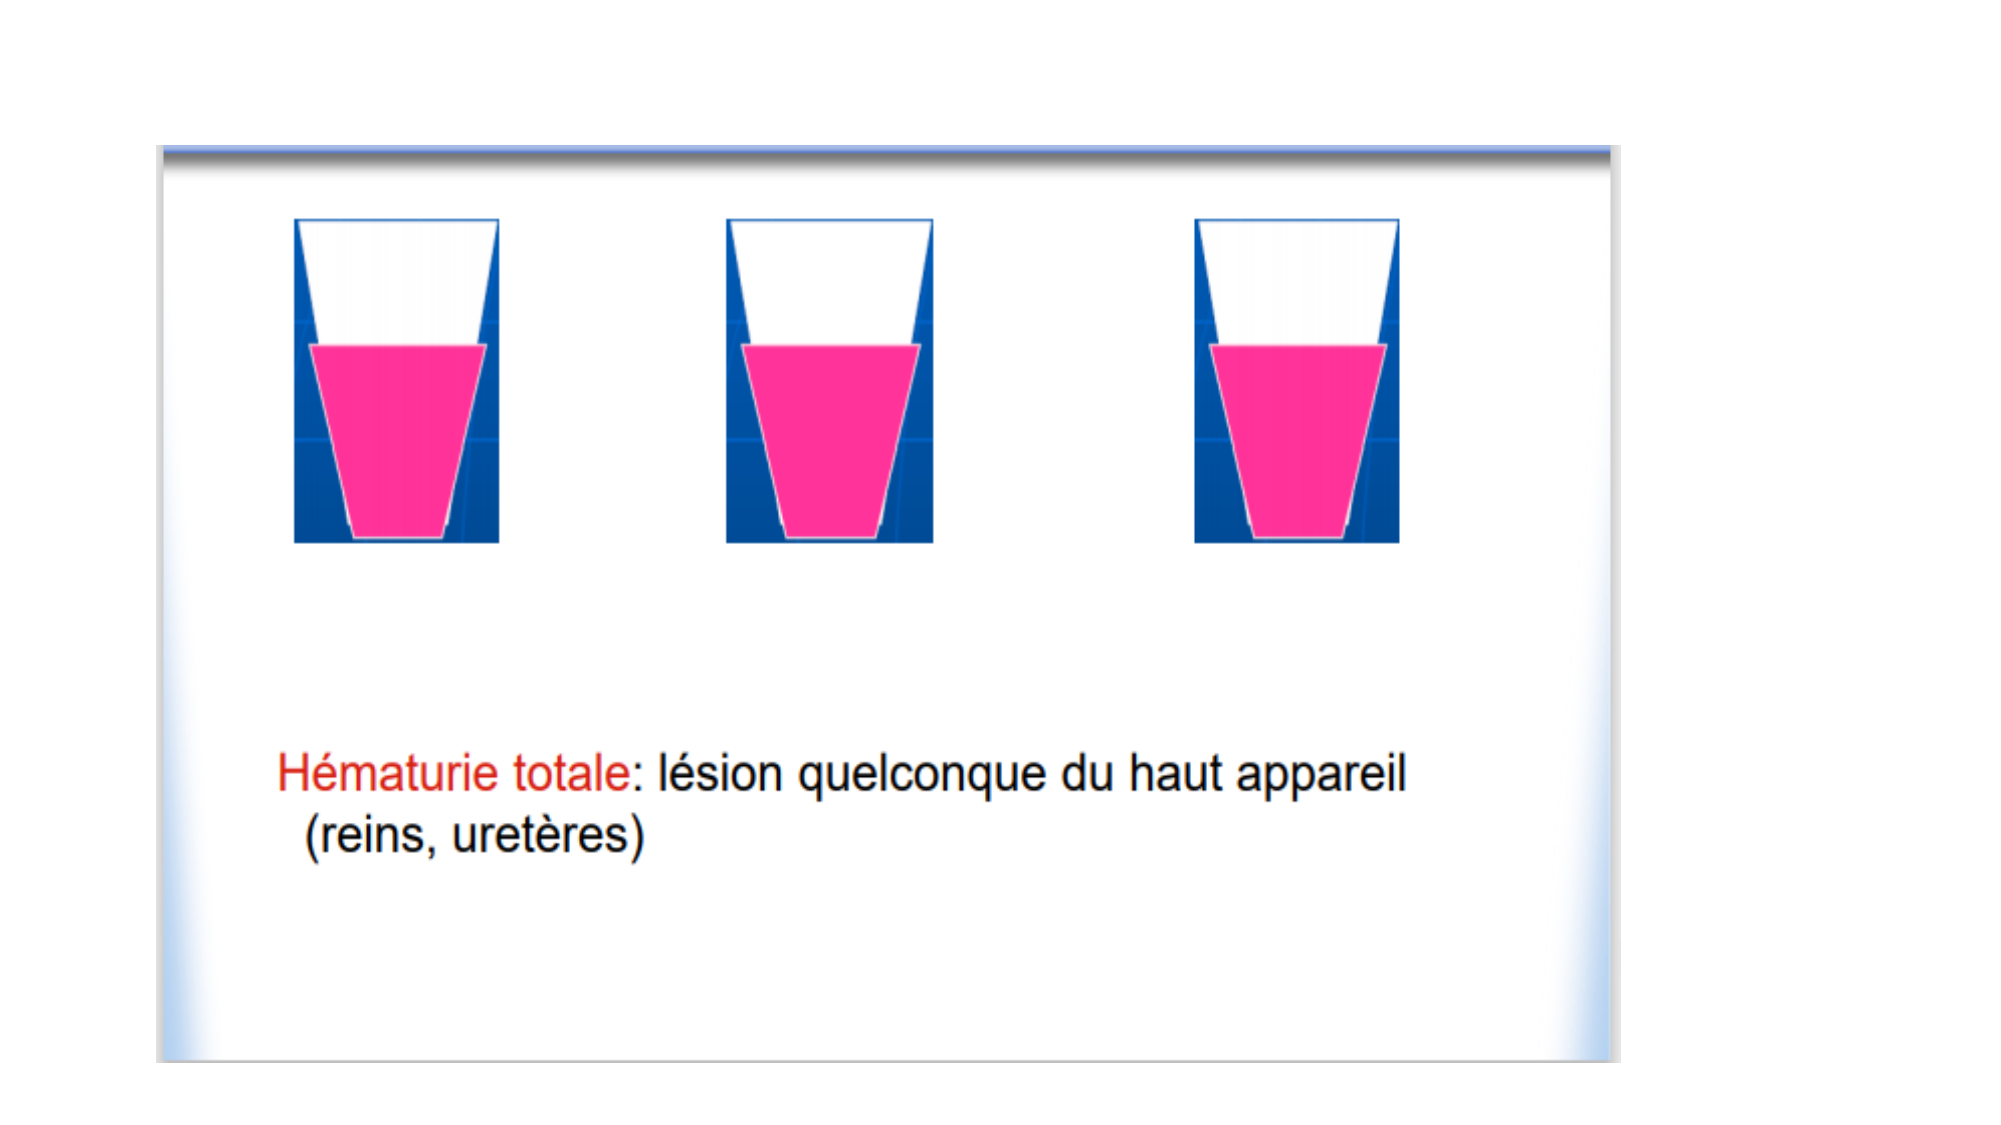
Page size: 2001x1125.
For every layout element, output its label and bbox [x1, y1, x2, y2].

list [156, 145, 1621, 1063]
